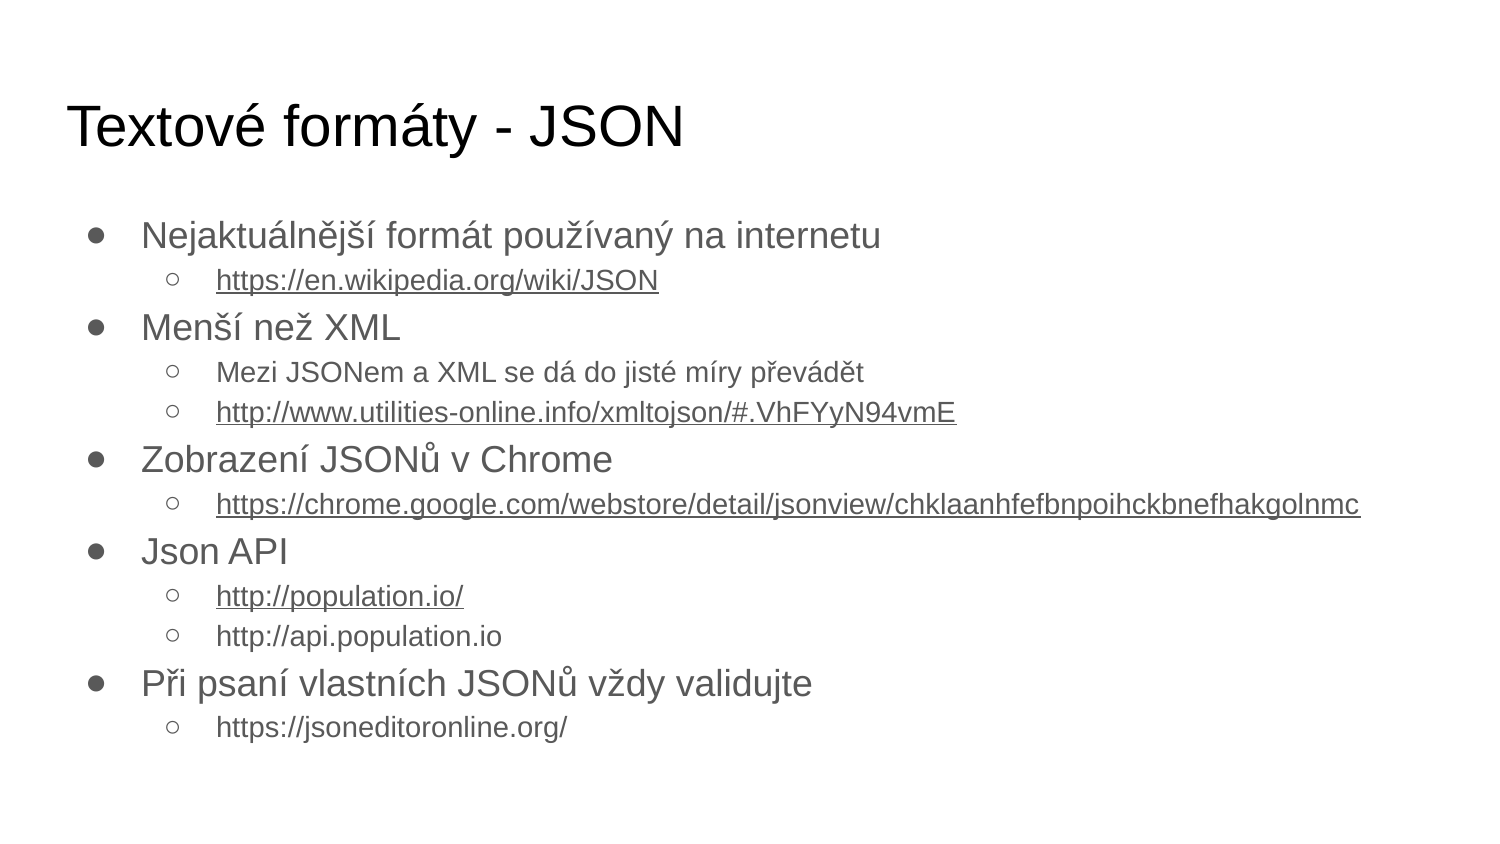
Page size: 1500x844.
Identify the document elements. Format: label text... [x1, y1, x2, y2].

title Textové formáty - JSON [51, 72, 1449, 167]
list Nejaktuálnější formát používaný na internetu https://en.wikipedia.org/wiki/JSON Menší než XML Mezi JSONem a XML se dá do jisté míry převádět http://www.utilities-online.info/xmltojson/#.VhFYyN94vmE Zobrazení JSONů v Chrome https://chrome.google.com/webstore/detail/jsonview/chklaanhfefbnpoihckbnefhakgolnmc Json API http://population.io/ http://api.population.io Při psaní vlastních JSONů vždy validujte https://jsoneditoronline.org/ [51, 189, 1449, 791]
